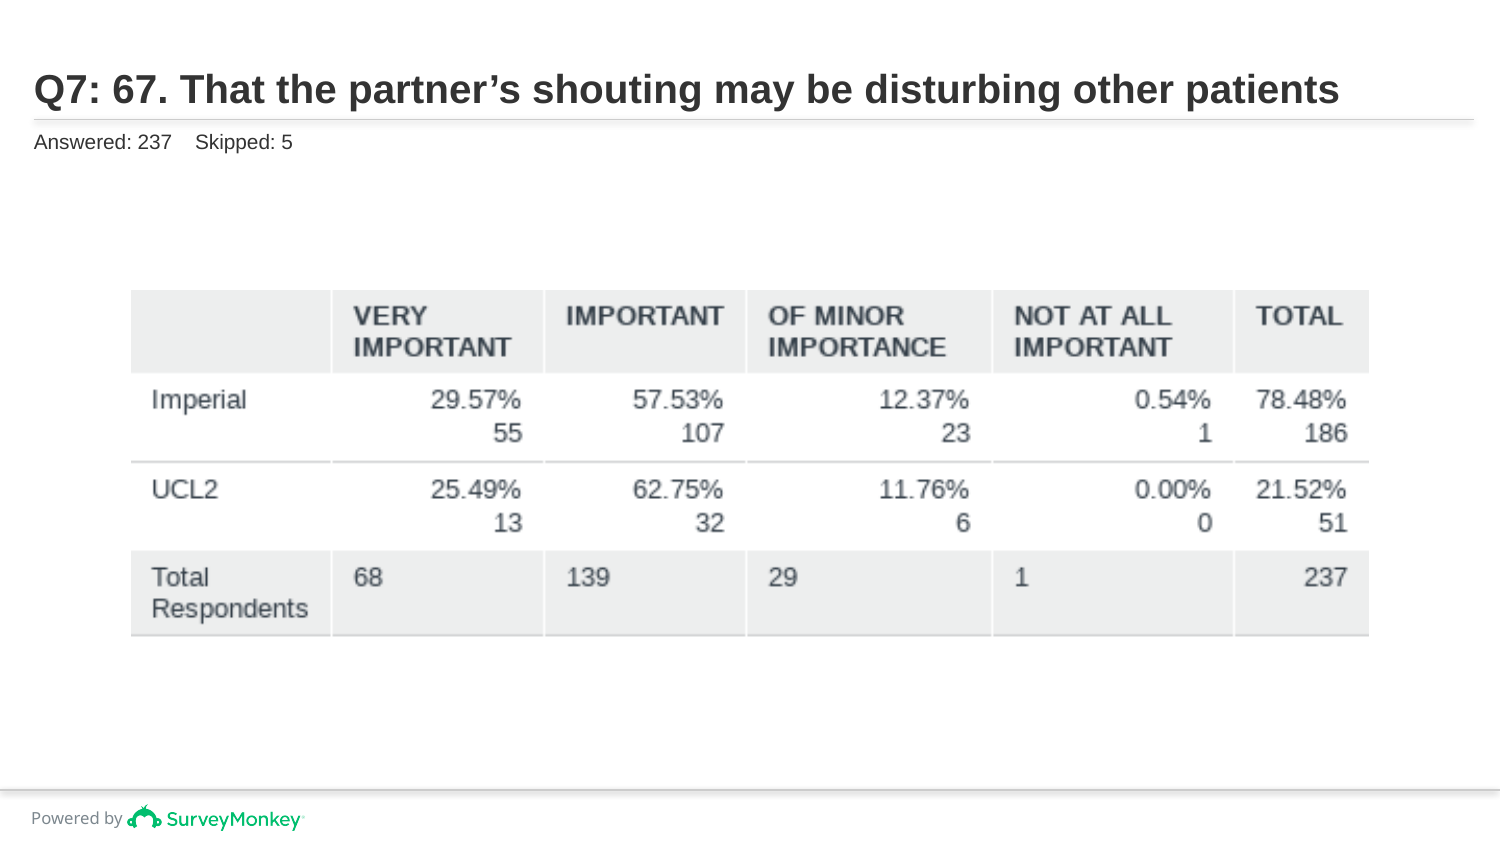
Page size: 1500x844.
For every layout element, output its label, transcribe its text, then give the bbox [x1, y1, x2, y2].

list Answered: 237 Skipped: 5 [18, 120, 894, 162]
title Q7: 67. That the partner’s shouting may be disturbing other patients [18, 54, 1369, 119]
picture [131, 290, 1369, 640]
picture [116, 793, 316, 842]
